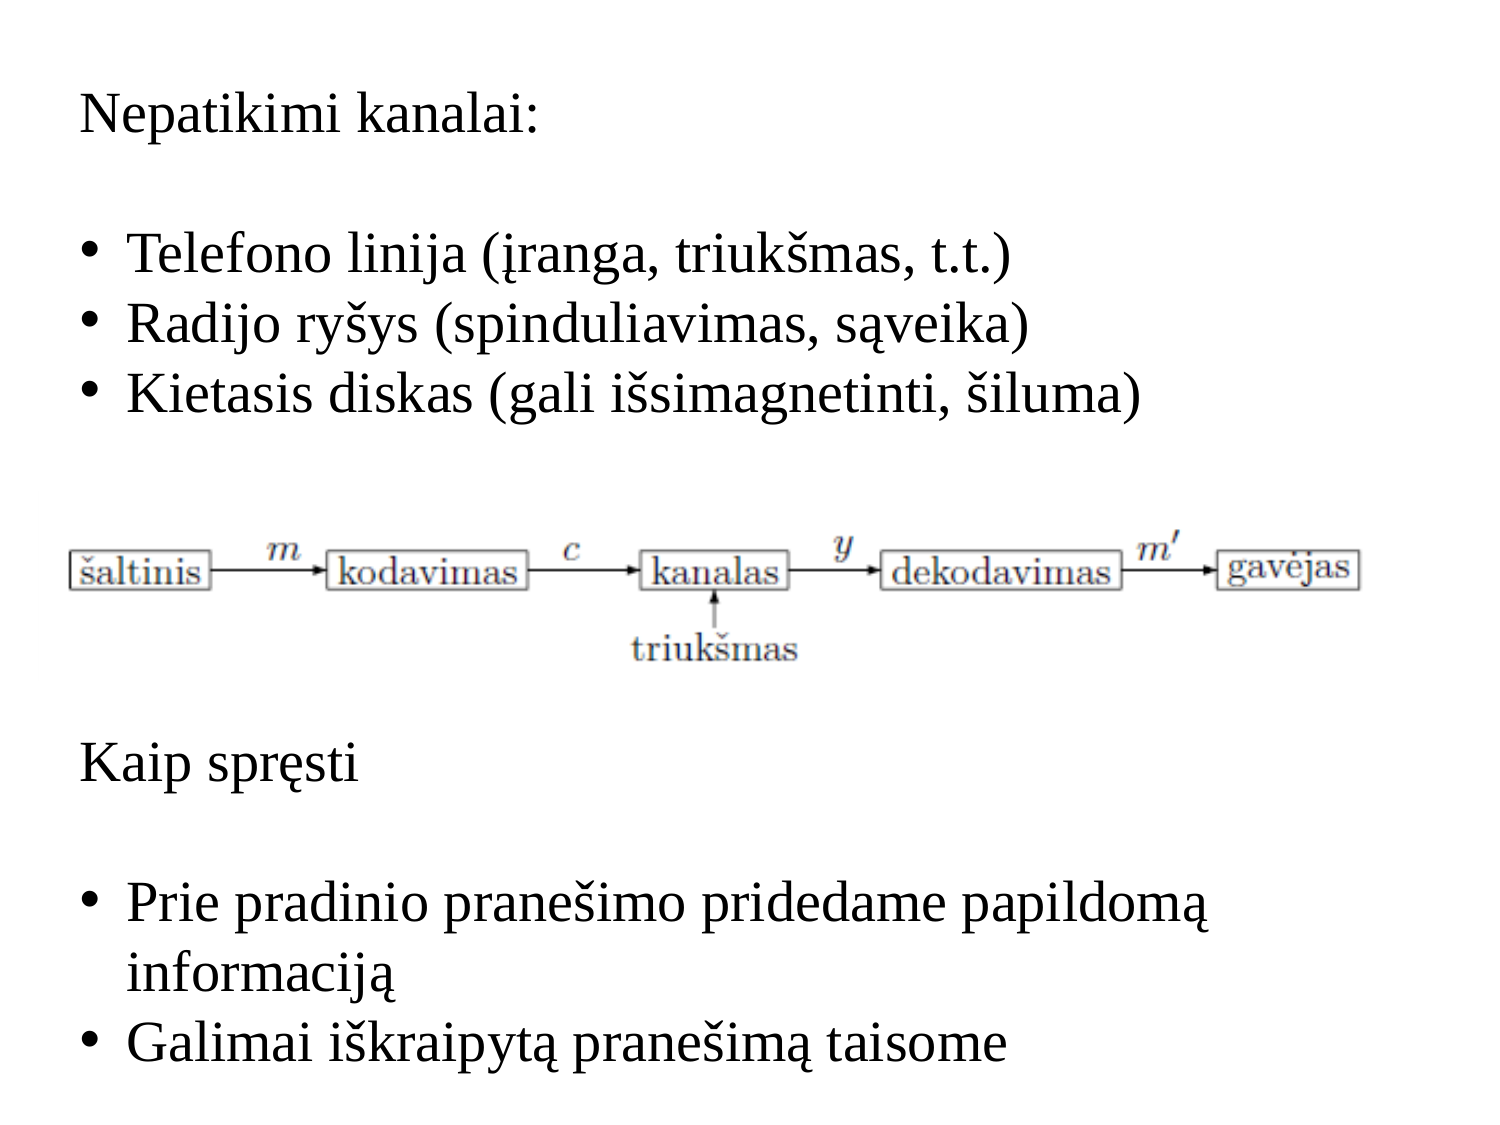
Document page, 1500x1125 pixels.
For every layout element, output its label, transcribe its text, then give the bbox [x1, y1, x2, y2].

picture [36, 491, 1393, 681]
text_box Kaip spręsti Prie pradinio pranešimo pridedame papildomą informaciją Galimai iškraipytą pranešimą taisome [64, 716, 1436, 1081]
text_box Nepatikimi kanalai: Telefono linija (įranga, triukšmas, t.t.) Radijo ryšys (spinduliavimas, sąveika) Kietasis diskas (gali išsimagnetinti, šiluma) [64, 66, 1436, 431]
